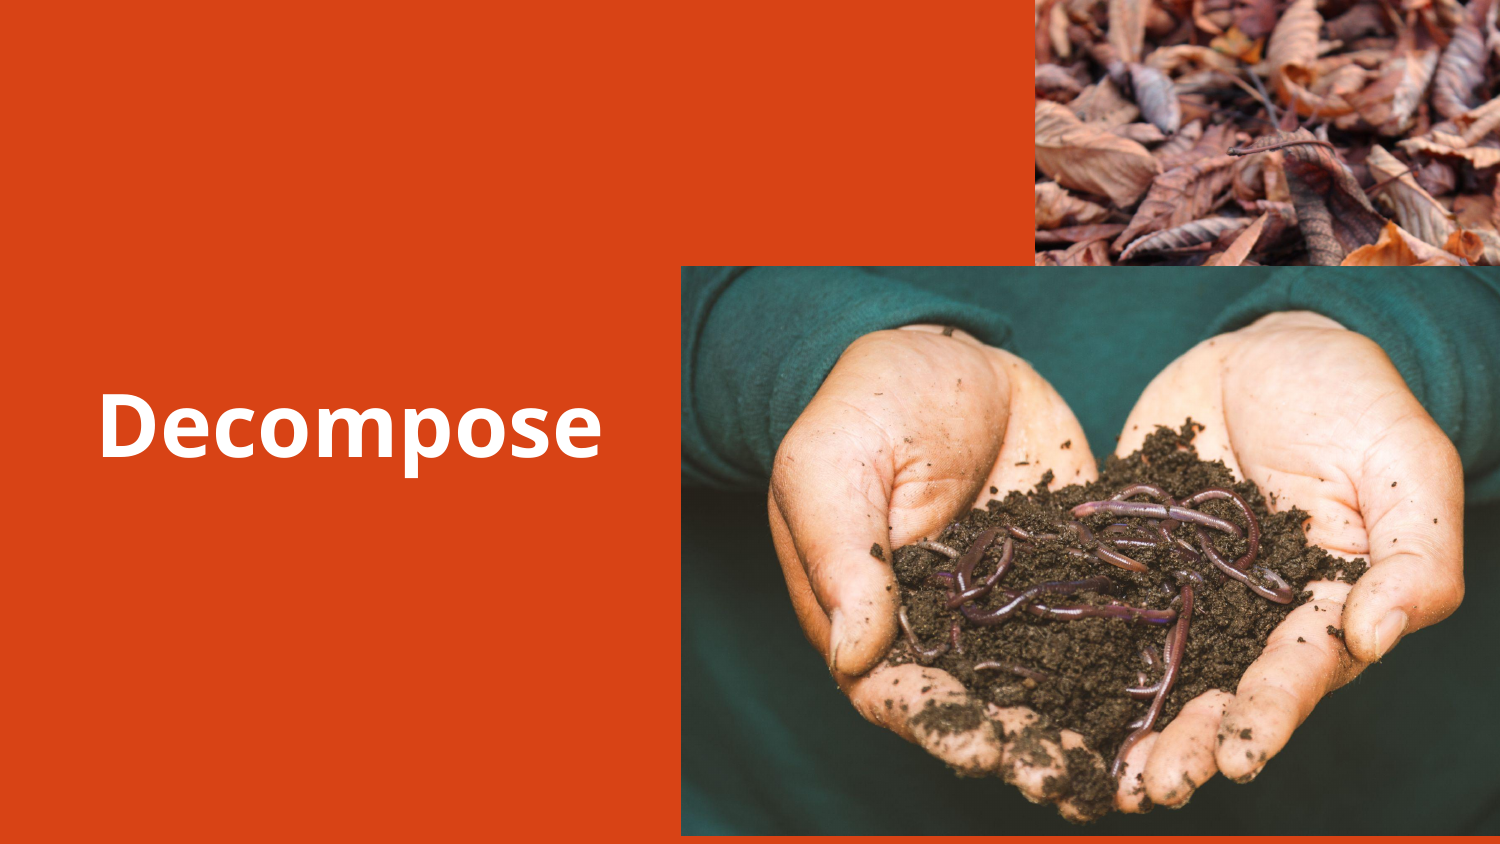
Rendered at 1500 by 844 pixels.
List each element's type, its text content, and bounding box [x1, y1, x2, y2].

picture [681, 0, 1500, 837]
title Decompose [80, 86, 1030, 758]
